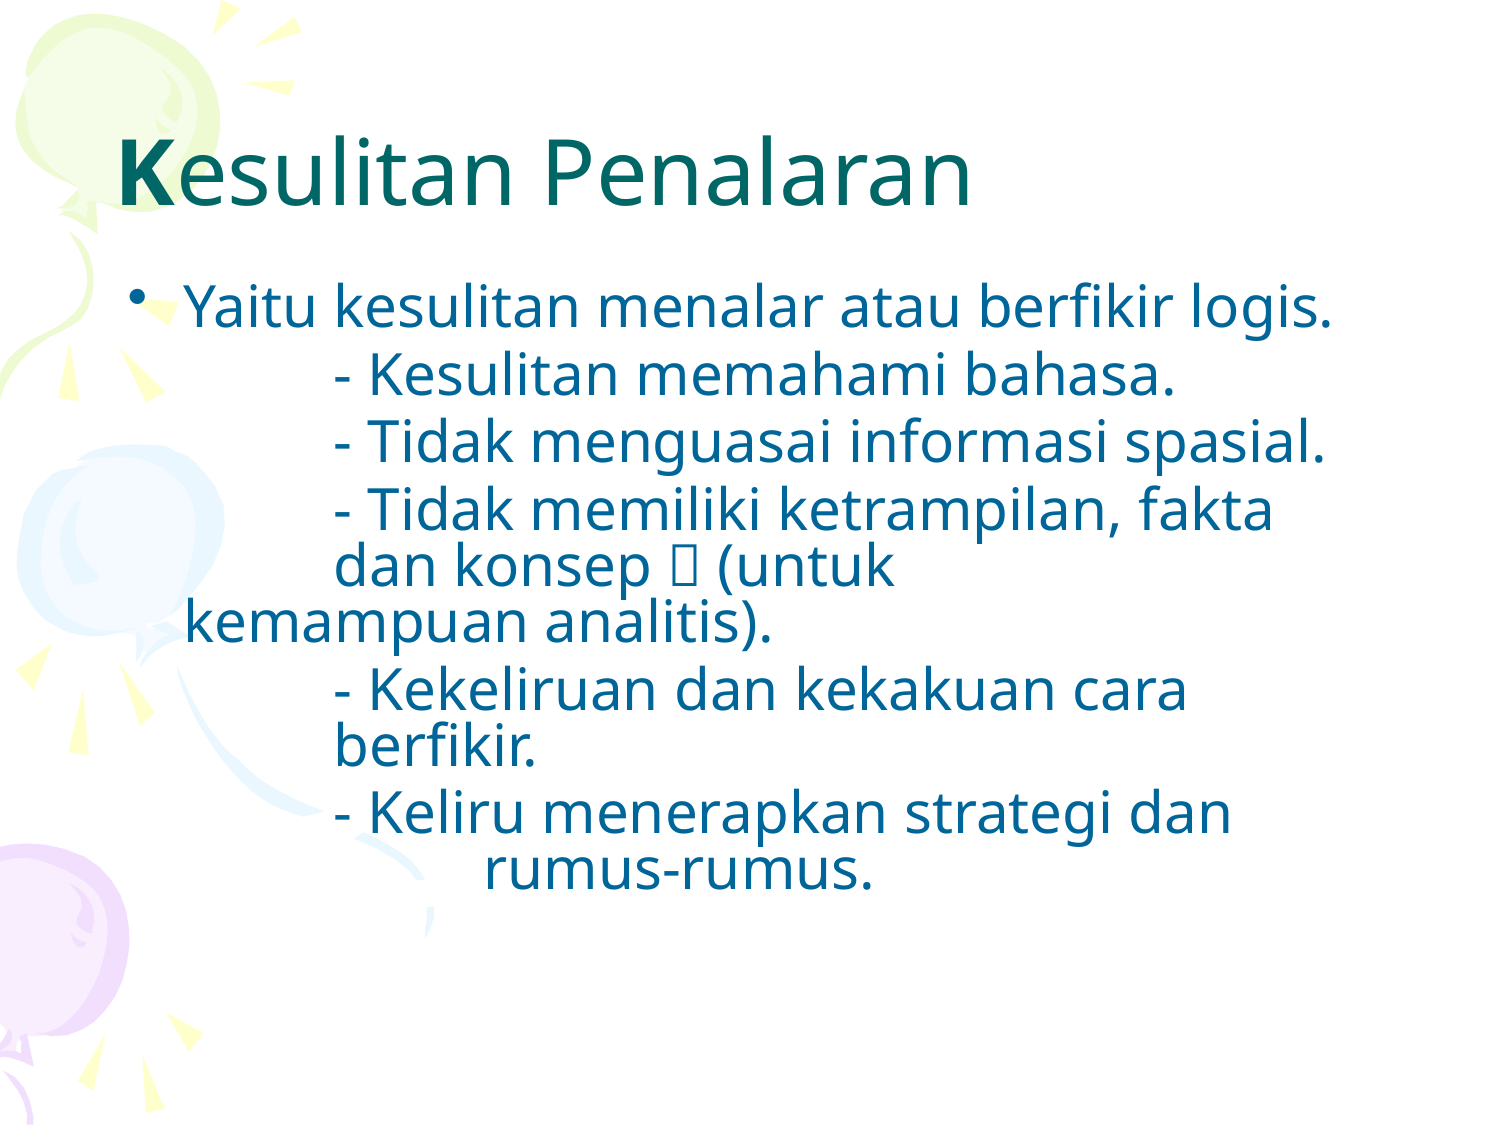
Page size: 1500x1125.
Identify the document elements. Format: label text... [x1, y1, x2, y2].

list Yaitu kesulitan menalar atau berfikir logis. - Kesulitan memahami bahasa. - Tidak menguasai informasi spasial. - Tidak memiliki ketrampilan, fakta dan konsep  (untuk kemampuan analitis). - Kekeliruan dan kekakuan cara berfikir. - Keliru menerapkan strategi dan rumus-rumus. [112, 274, 1426, 994]
title Kesulitan Penalaran [99, 99, 1426, 233]
